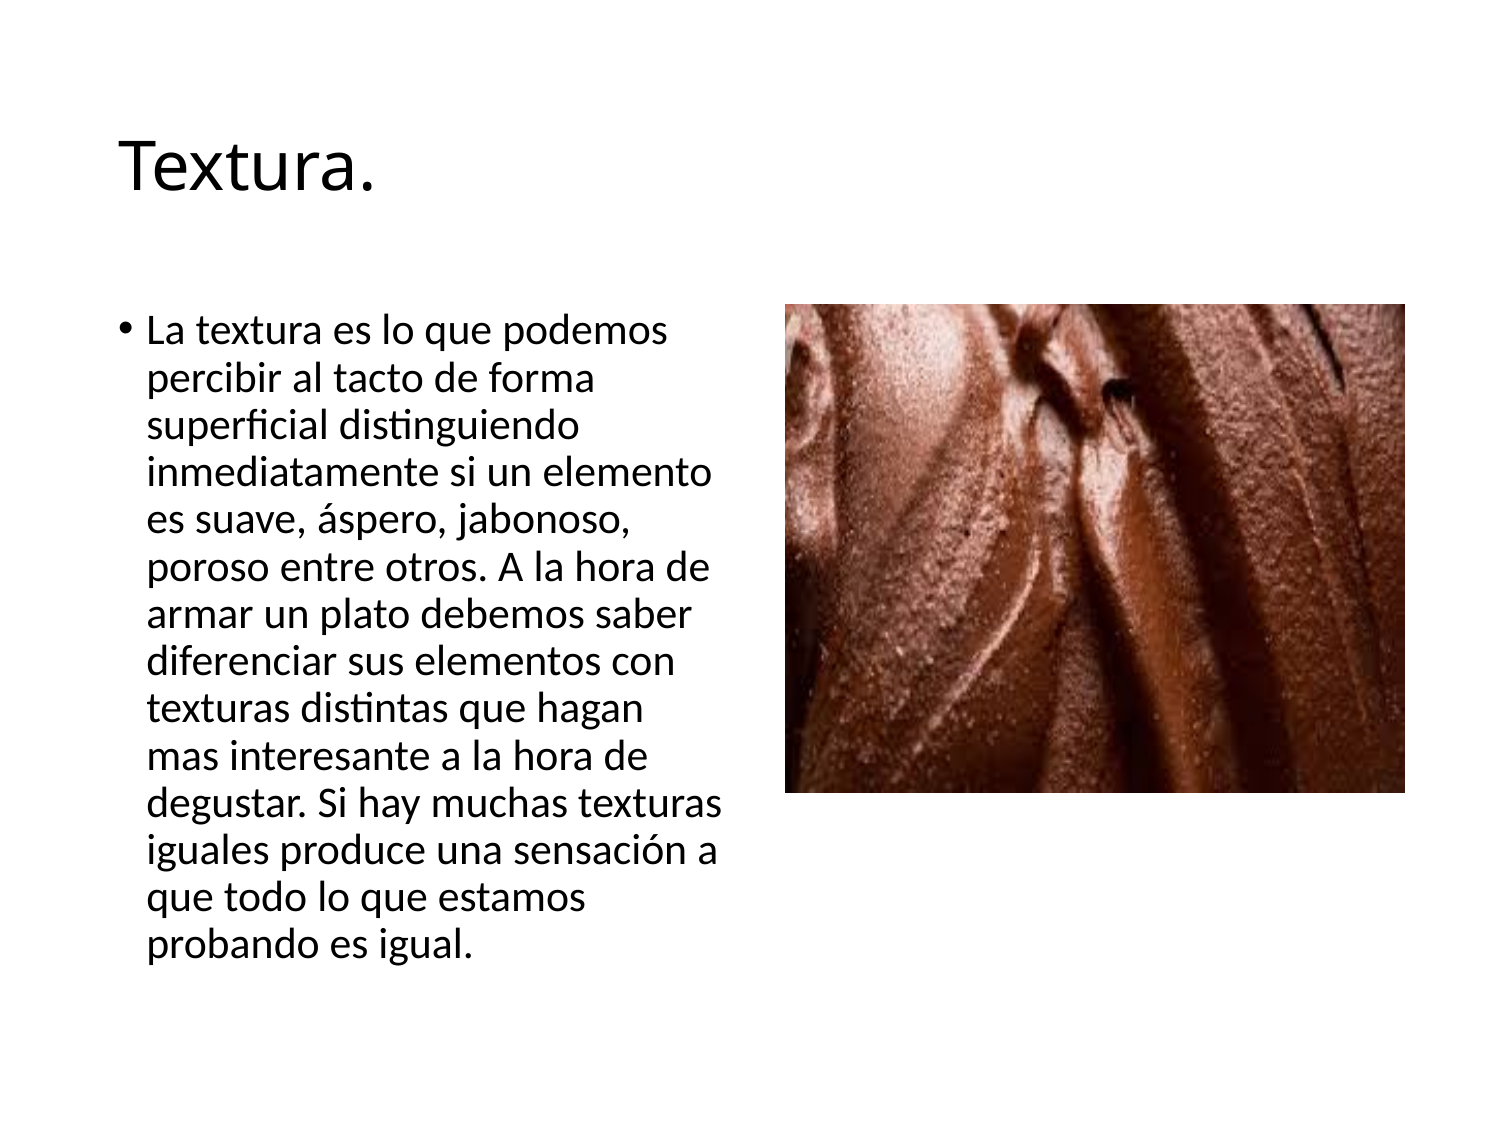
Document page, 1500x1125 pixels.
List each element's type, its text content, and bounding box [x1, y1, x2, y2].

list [785, 304, 1405, 793]
title Textura. [103, 59, 1397, 278]
list La textura es lo que podemos percibir al tacto de forma superficial distinguiendo inmediatamente si un elemento es suave, áspero, jabonoso, poroso entre otros. A la hora de armar un plato debemos saber diferenciar sus elementos con texturas distintas que hagan mas interesante a la hora de degustar. Si hay muchas texturas iguales produce una sensación a que todo lo que estamos probando es igual. [103, 299, 741, 1014]
